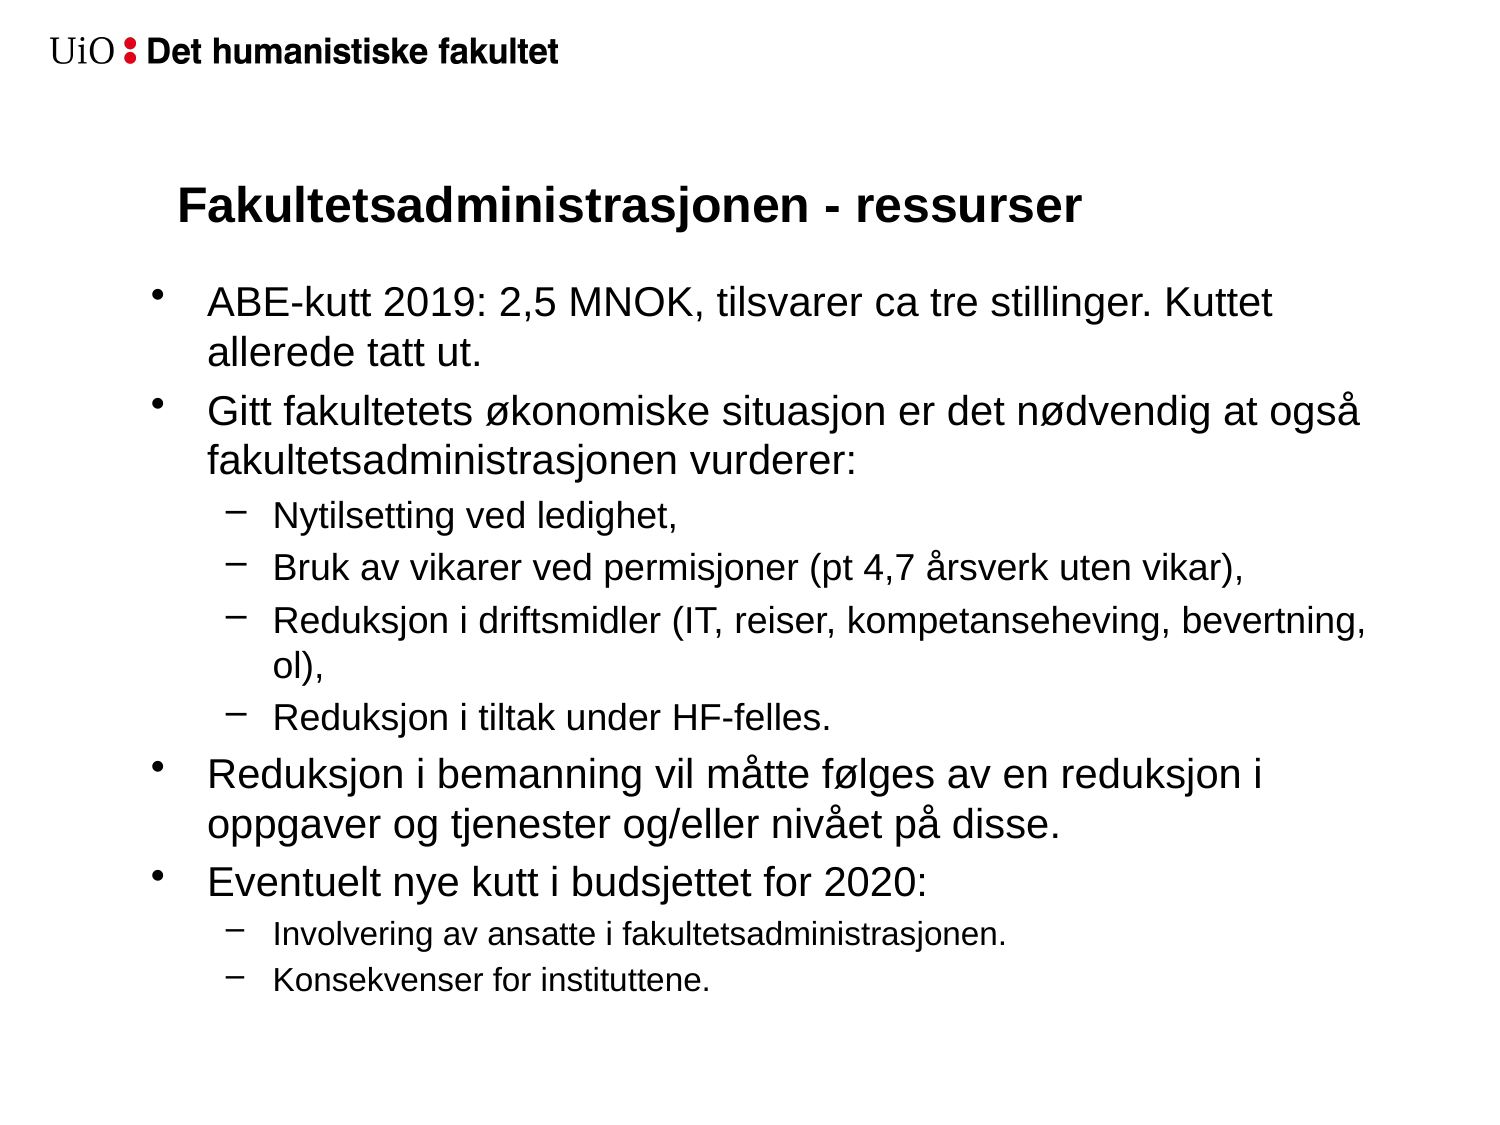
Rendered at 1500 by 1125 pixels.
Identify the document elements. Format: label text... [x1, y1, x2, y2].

picture [50, 37, 558, 64]
list ABE-kutt 2019: 2,5 MNOK, tilsvarer ca tre stillinger. Kuttet allerede tatt ut. Gitt fakultetets økonomiske situasjon er det nødvendig at også fakultetsadministrasjonen vurderer: Nytilsetting ved ledighet, Bruk av vikarer ved permisjoner (pt 4,7 årsverk uten vikar), Reduksjon i driftsmidler (IT, reiser, kompetanseheving, bevertning, ol), Reduksjon i tiltak under HF-felles. Reduksjon i bemanning vil måtte følges av en reduksjon i oppgaver og tjenester og/eller nivået på disse. Eventuelt nye kutt i budsjettet for 2020: Involvering av ansatte i fakultetsadministrasjonen. Konsekvenser for instituttene. [135, 267, 1399, 1059]
title Fakultetsadministrasjonen - ressurser [162, 137, 1426, 268]
